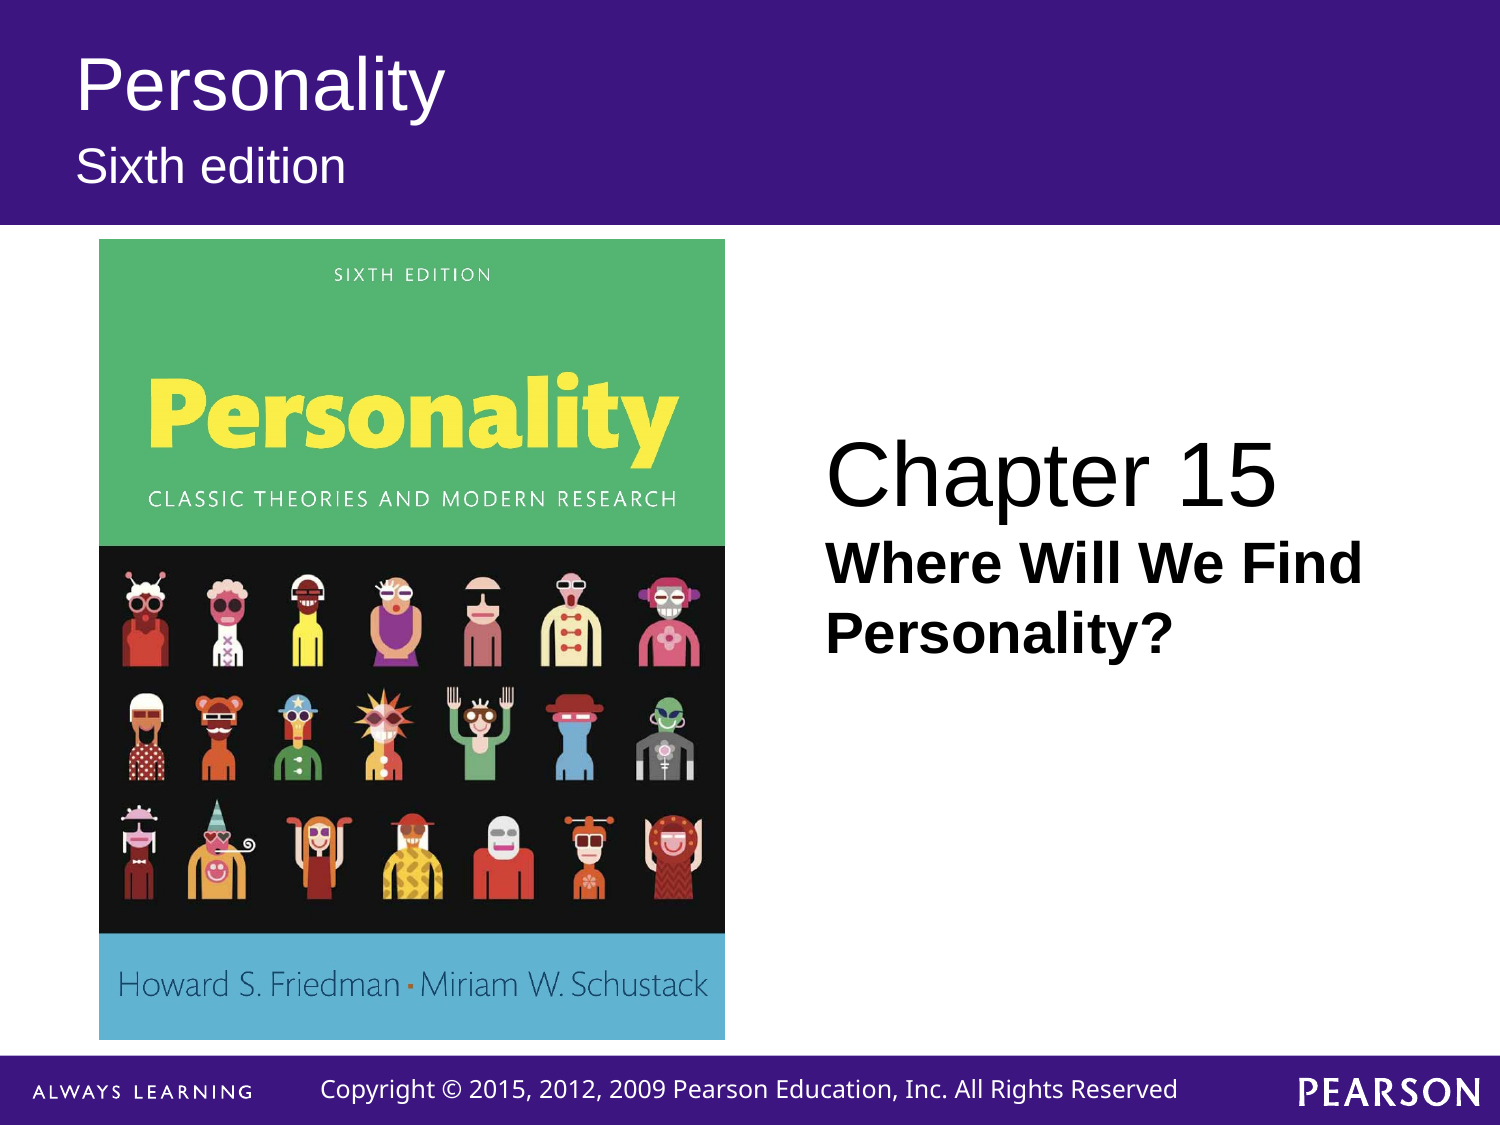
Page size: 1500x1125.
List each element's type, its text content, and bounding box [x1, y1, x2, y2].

title Personality [75, 35, 1425, 133]
list Chapter 15 [825, 262, 1425, 525]
list Where Will We Find Personality? [825, 525, 1425, 1005]
picture [99, 239, 726, 1040]
list Sixth edition [75, 133, 1425, 213]
